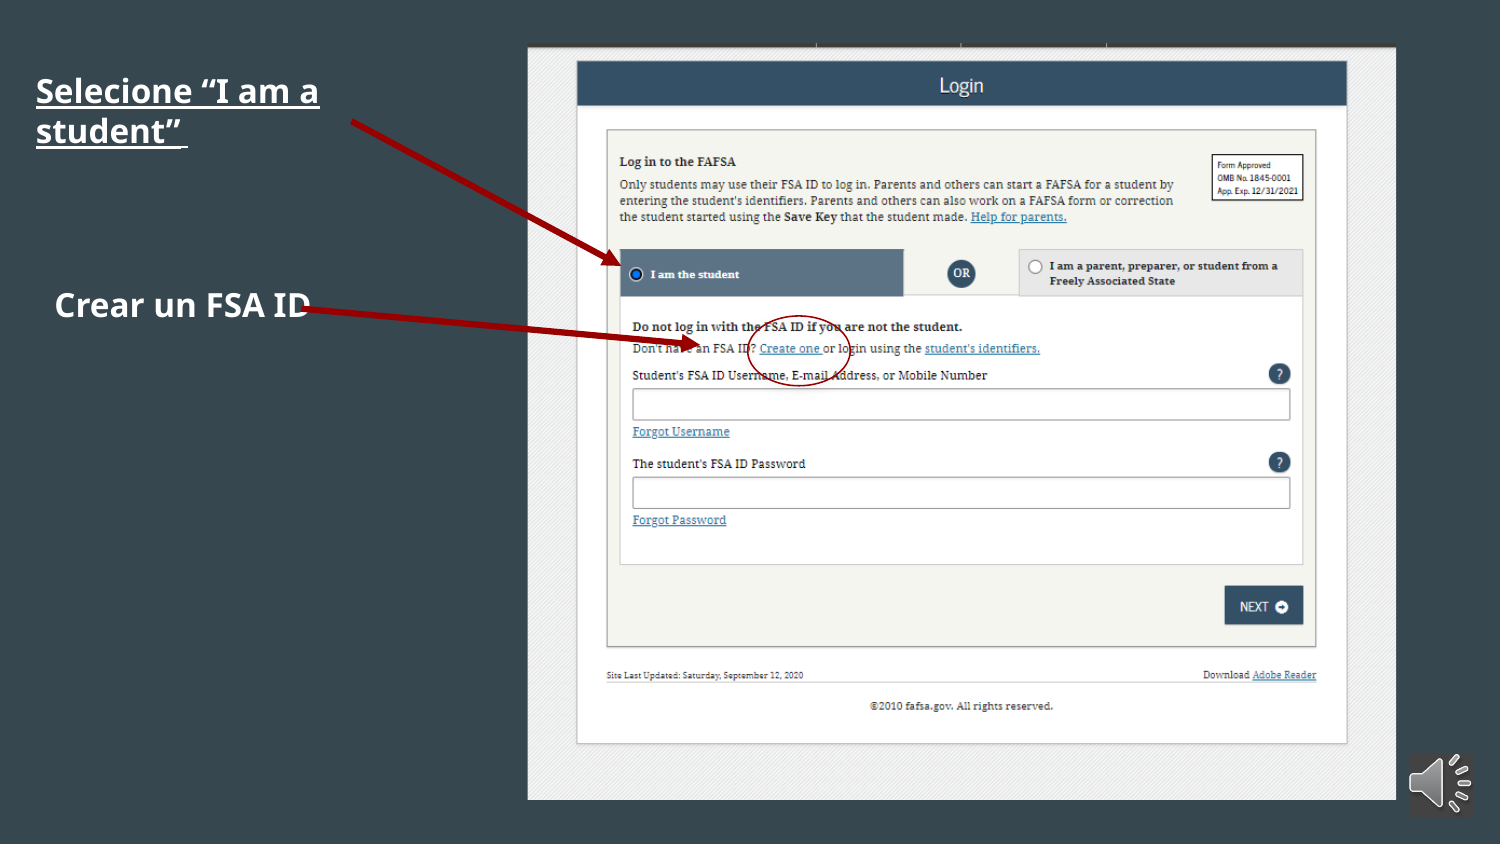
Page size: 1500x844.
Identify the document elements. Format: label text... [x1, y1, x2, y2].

text_box Selecione “I am a student” [20, 55, 458, 224]
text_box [301, 308, 701, 346]
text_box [351, 120, 622, 267]
picture [527, 43, 1397, 801]
picture [1408, 751, 1476, 819]
text_box Crear un FSA ID [39, 269, 365, 386]
